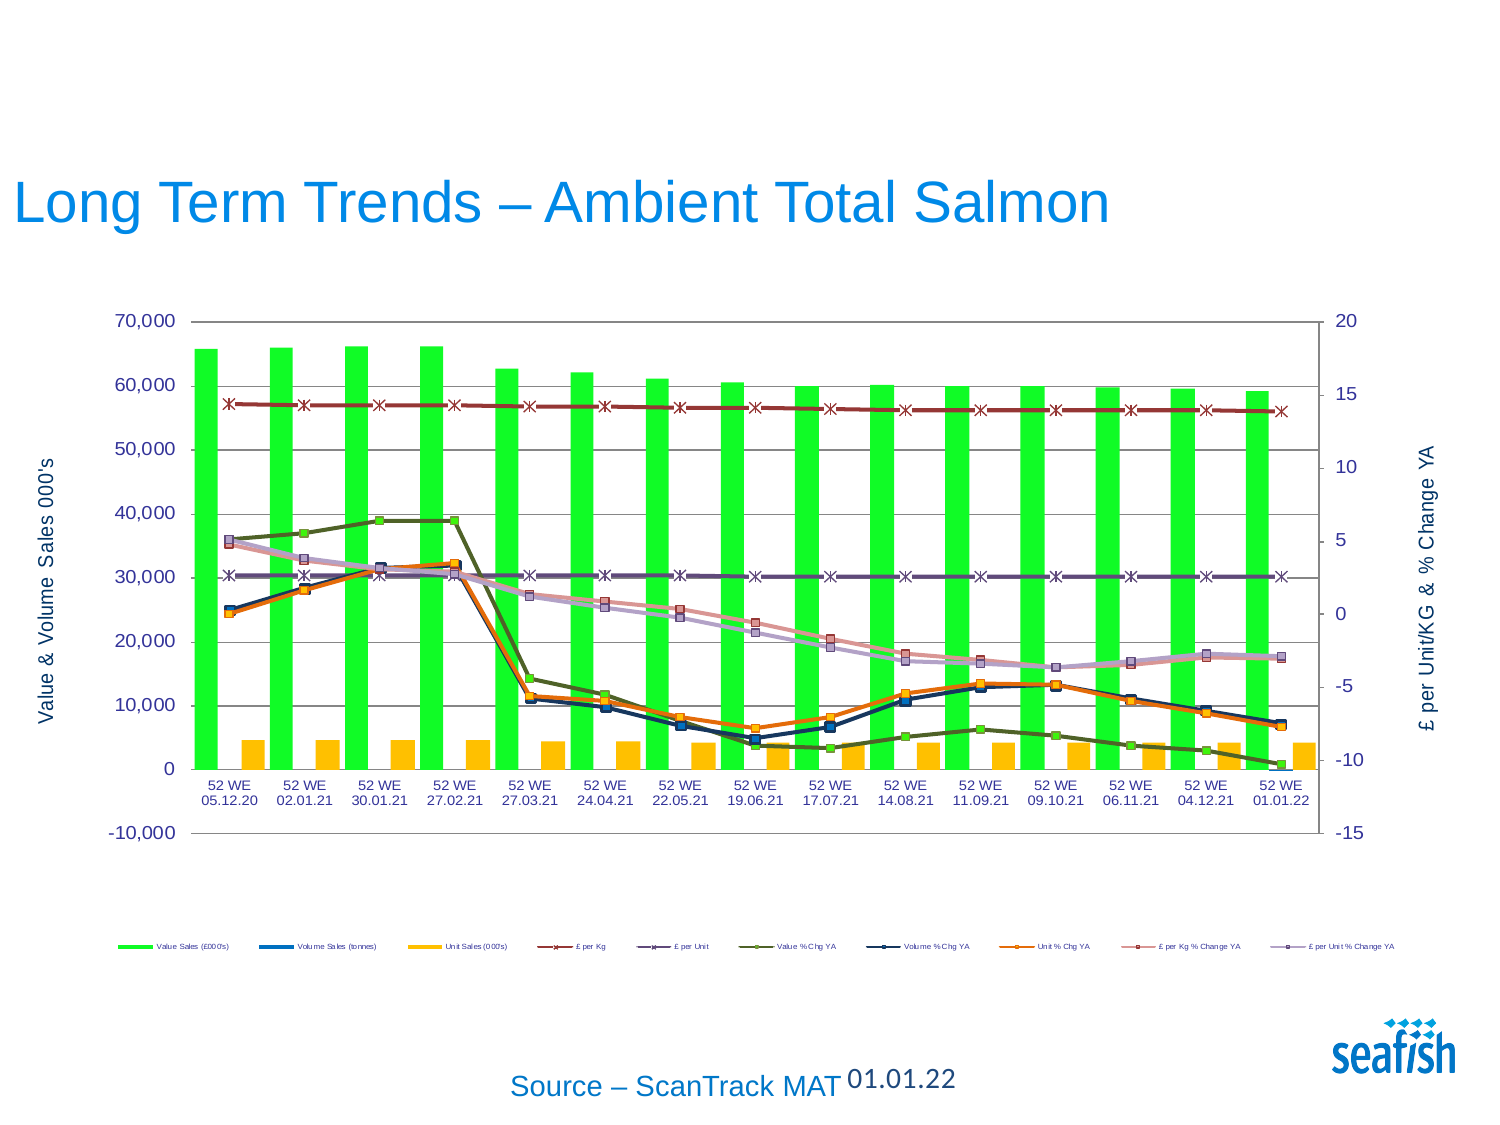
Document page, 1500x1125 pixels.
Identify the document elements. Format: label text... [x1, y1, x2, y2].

picture [1332, 1018, 1455, 1074]
picture [1407, 1018, 1417, 1022]
picture [23, 269, 1476, 999]
picture [720, 1063, 1082, 1105]
text_box Source – ScanTrack MAT [0, 1059, 857, 1110]
title Long Term Trends – Ambient Total Salmon [0, 156, 1417, 242]
